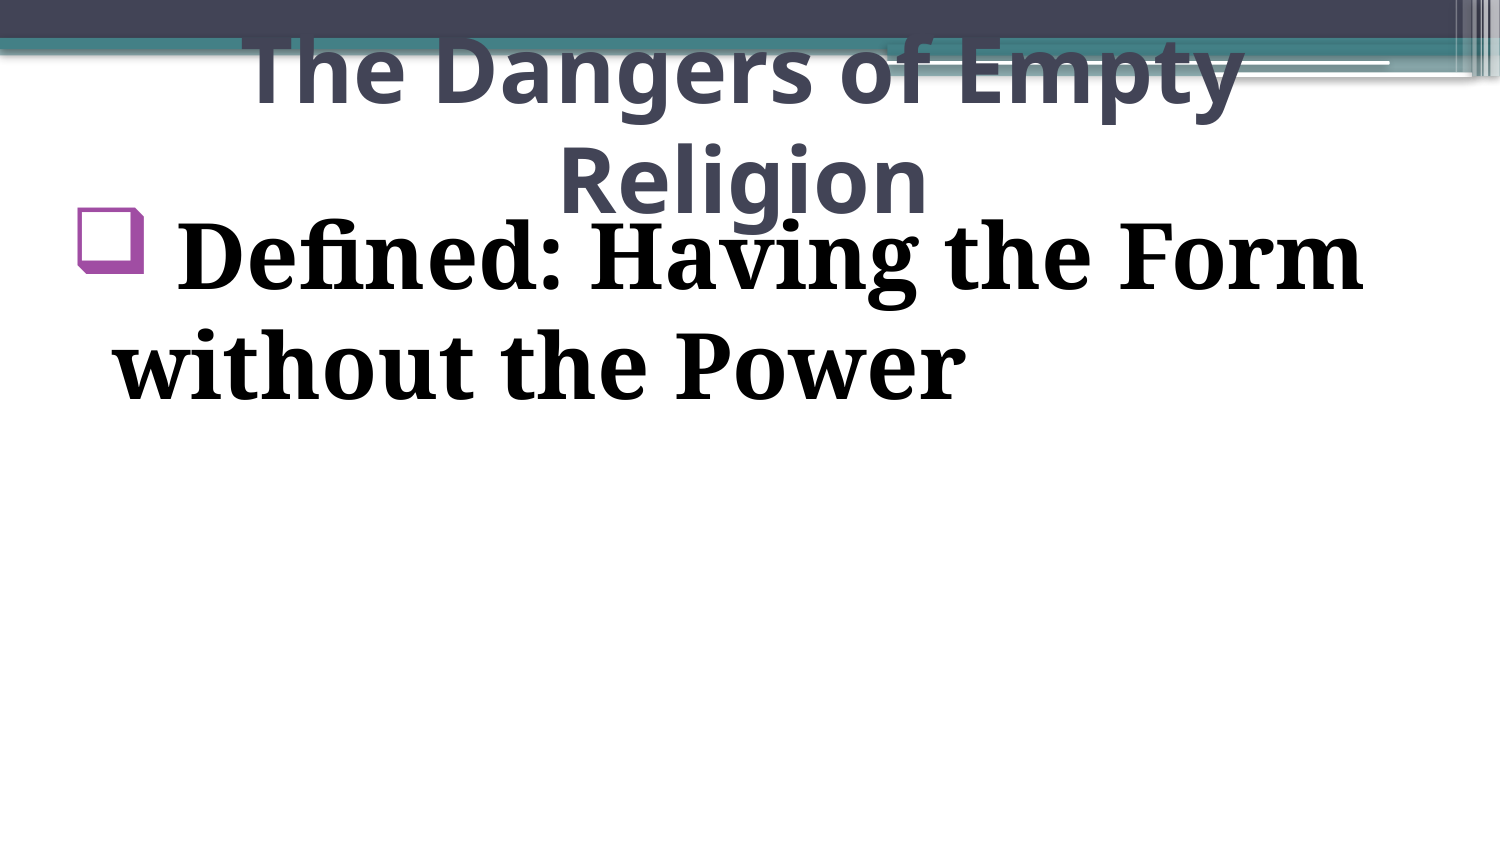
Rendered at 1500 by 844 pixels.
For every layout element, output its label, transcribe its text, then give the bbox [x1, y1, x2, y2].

title The Dangers of Empty Religion [37, 59, 1450, 185]
list Defined: Having the Form without the Power [37, 190, 1475, 769]
